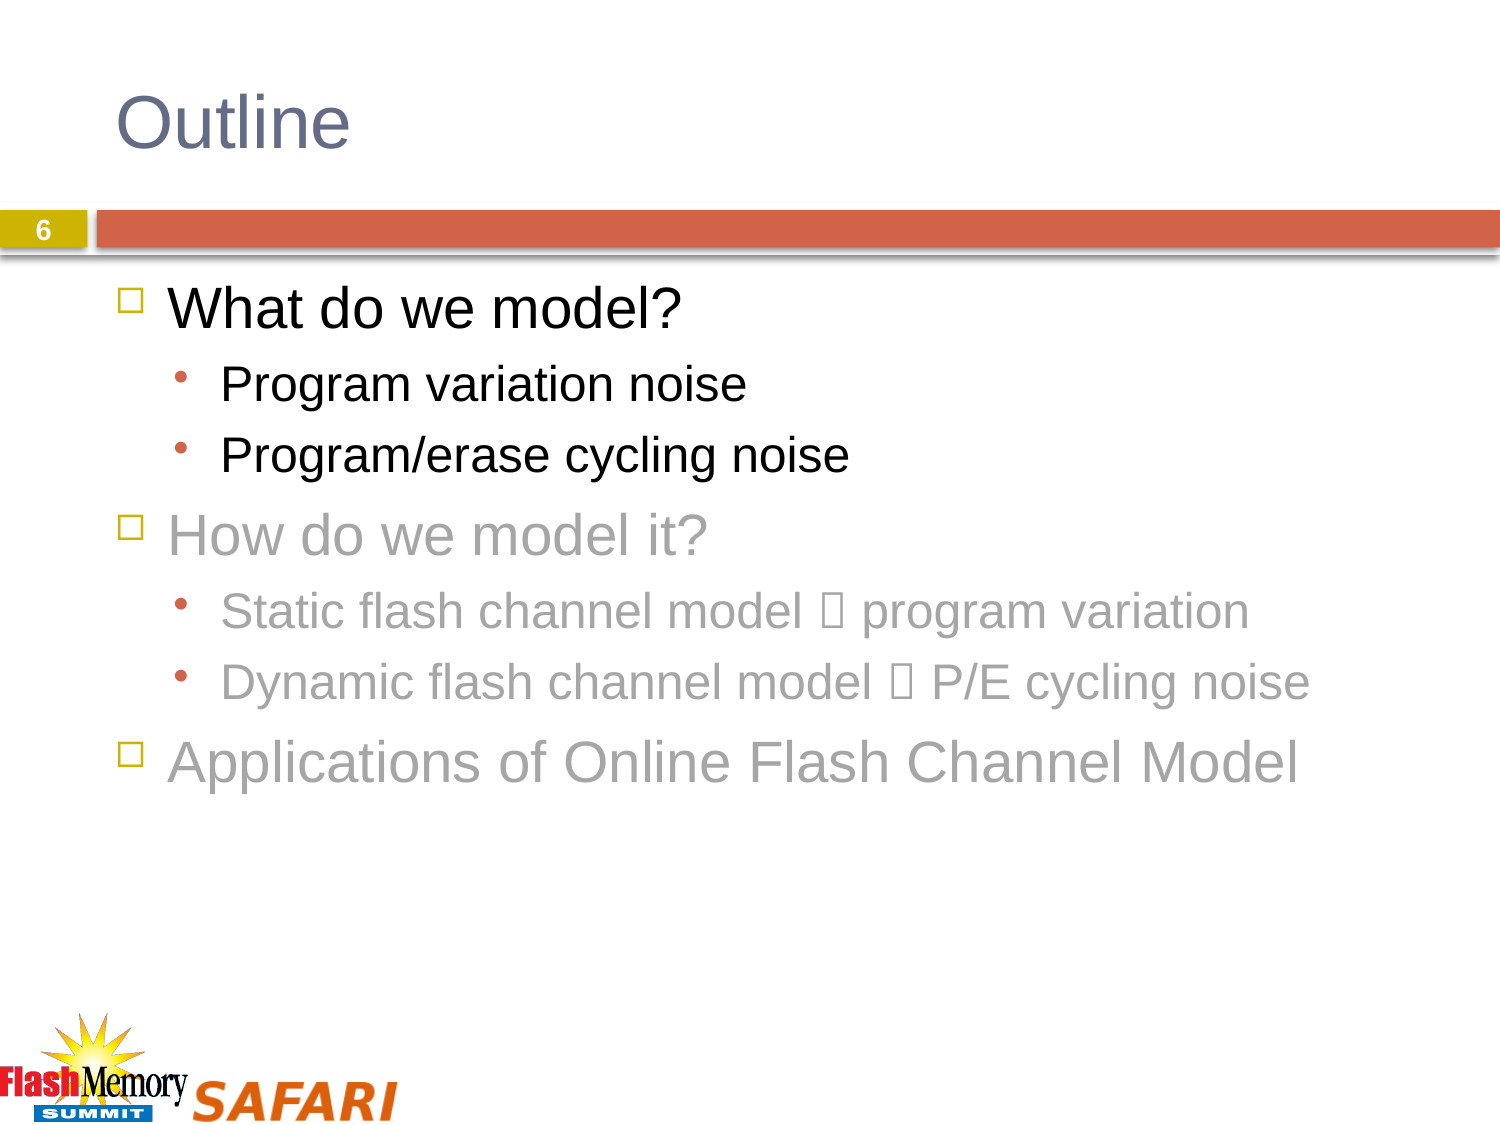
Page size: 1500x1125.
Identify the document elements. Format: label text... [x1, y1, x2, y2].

list What do we model? Program variation noise Program/erase cycling noise How do we model it? Static flash channel model  program variation Dynamic flash channel model  P/E cycling noise Applications of Online Flash Channel Model [100, 262, 1438, 1000]
title Outline [100, 37, 1438, 200]
picture [0, 1013, 188, 1122]
picture [191, 1071, 405, 1125]
slide_number 6 [0, 208, 88, 249]
